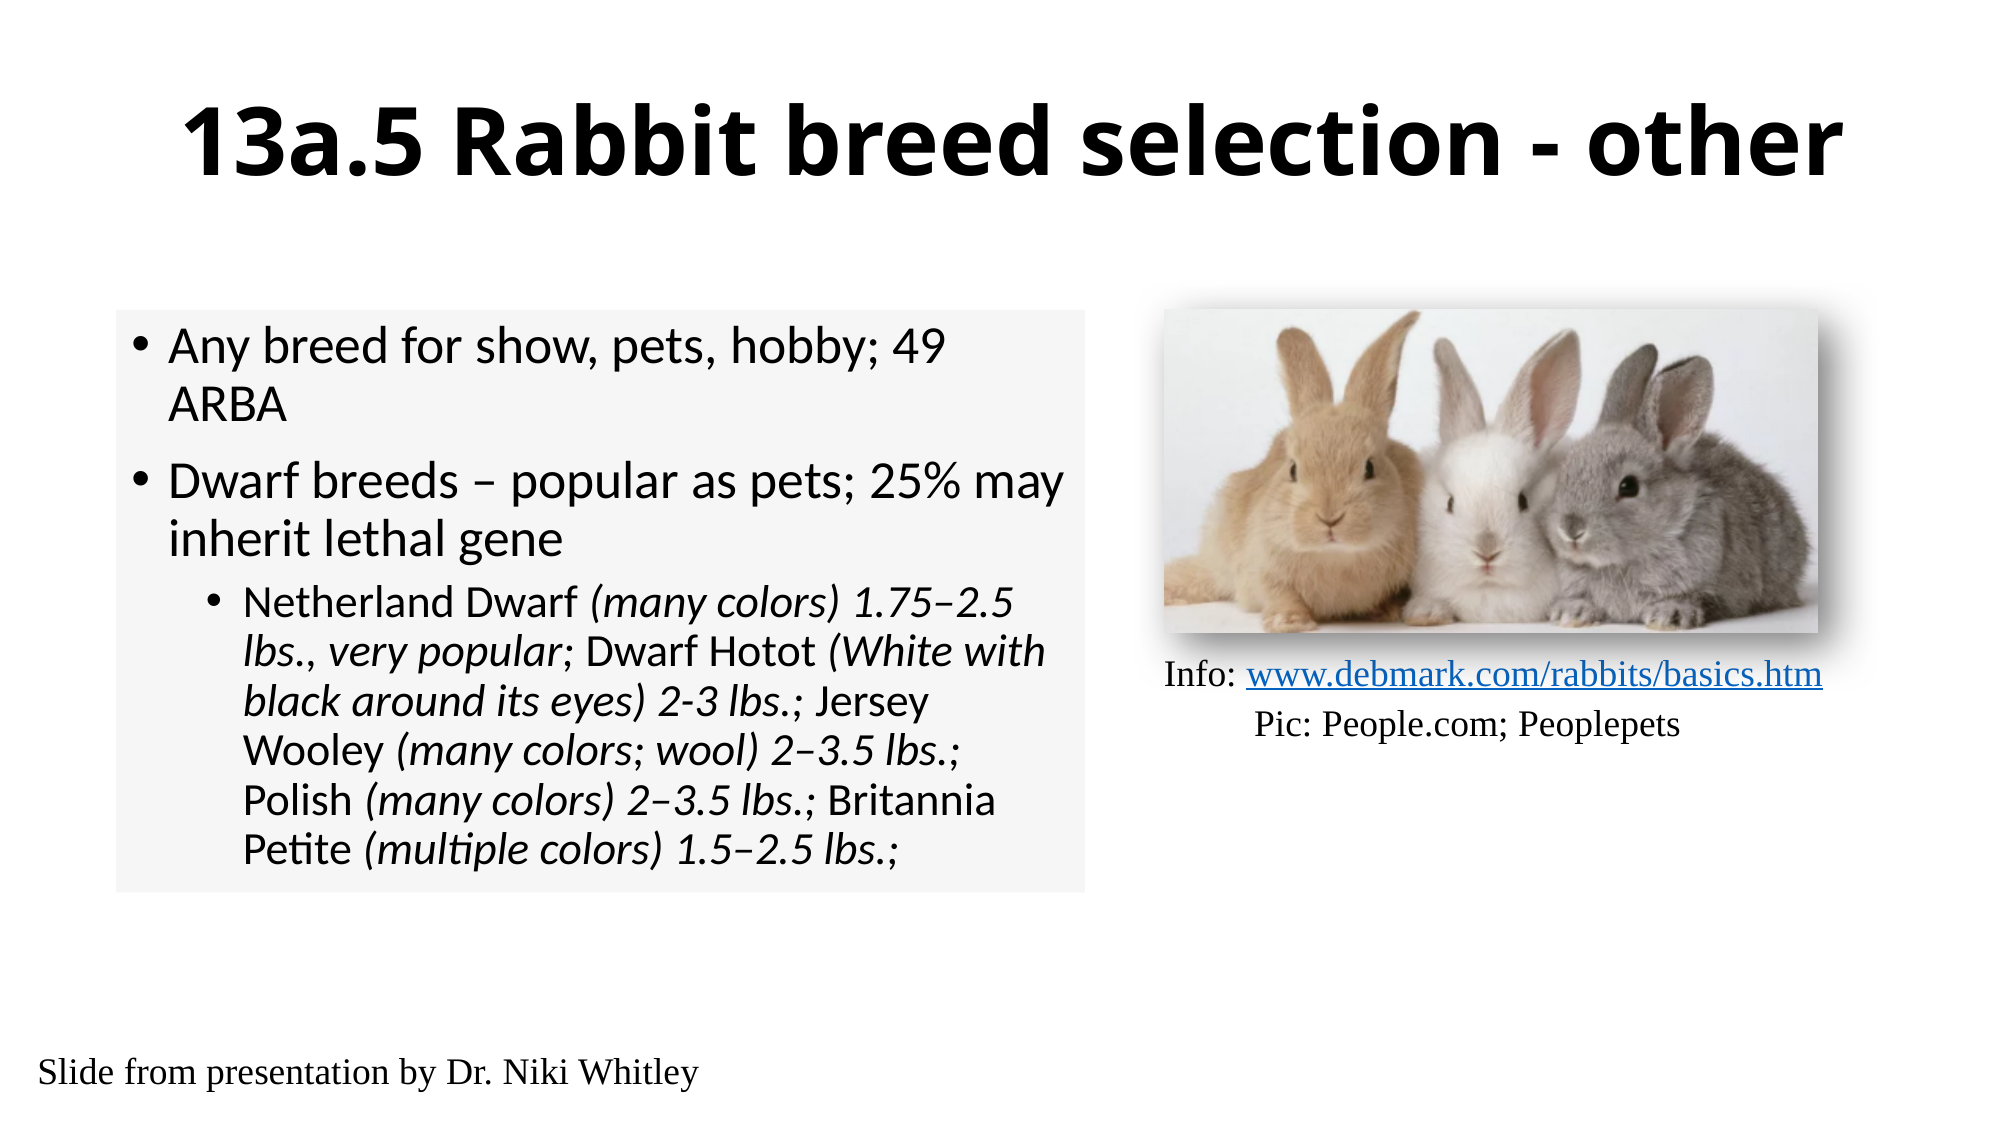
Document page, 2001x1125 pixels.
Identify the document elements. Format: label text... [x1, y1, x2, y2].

text_box Pic: People.com; Peoplepets [1239, 691, 1852, 752]
text_box Slide from presentation by Dr. Niki Whitley [22, 1039, 1204, 1100]
list Any breed for show, pets, hobby; 49 ARBA Dwarf breeds – popular as pets; 25% may inherit lethal gene Netherland Dwarf (many colors) 1.75–2.5 lbs., very popular; Dwarf Hotot (White with black around its eyes) 2-3 lbs.; Jersey Wooley (many colors; wool) 2–3.5 lbs.; Polish (many colors) 2–3.5 lbs.; Britannia Petite (multiple colors) 1.5–2.5 lbs.; [116, 309, 1085, 893]
text_box Info: www.debmark.com/rabbits/basics.htm [1149, 641, 1909, 702]
picture [1164, 309, 1818, 633]
title 13a.5 Rabbit breed selection - other [164, 40, 1940, 251]
